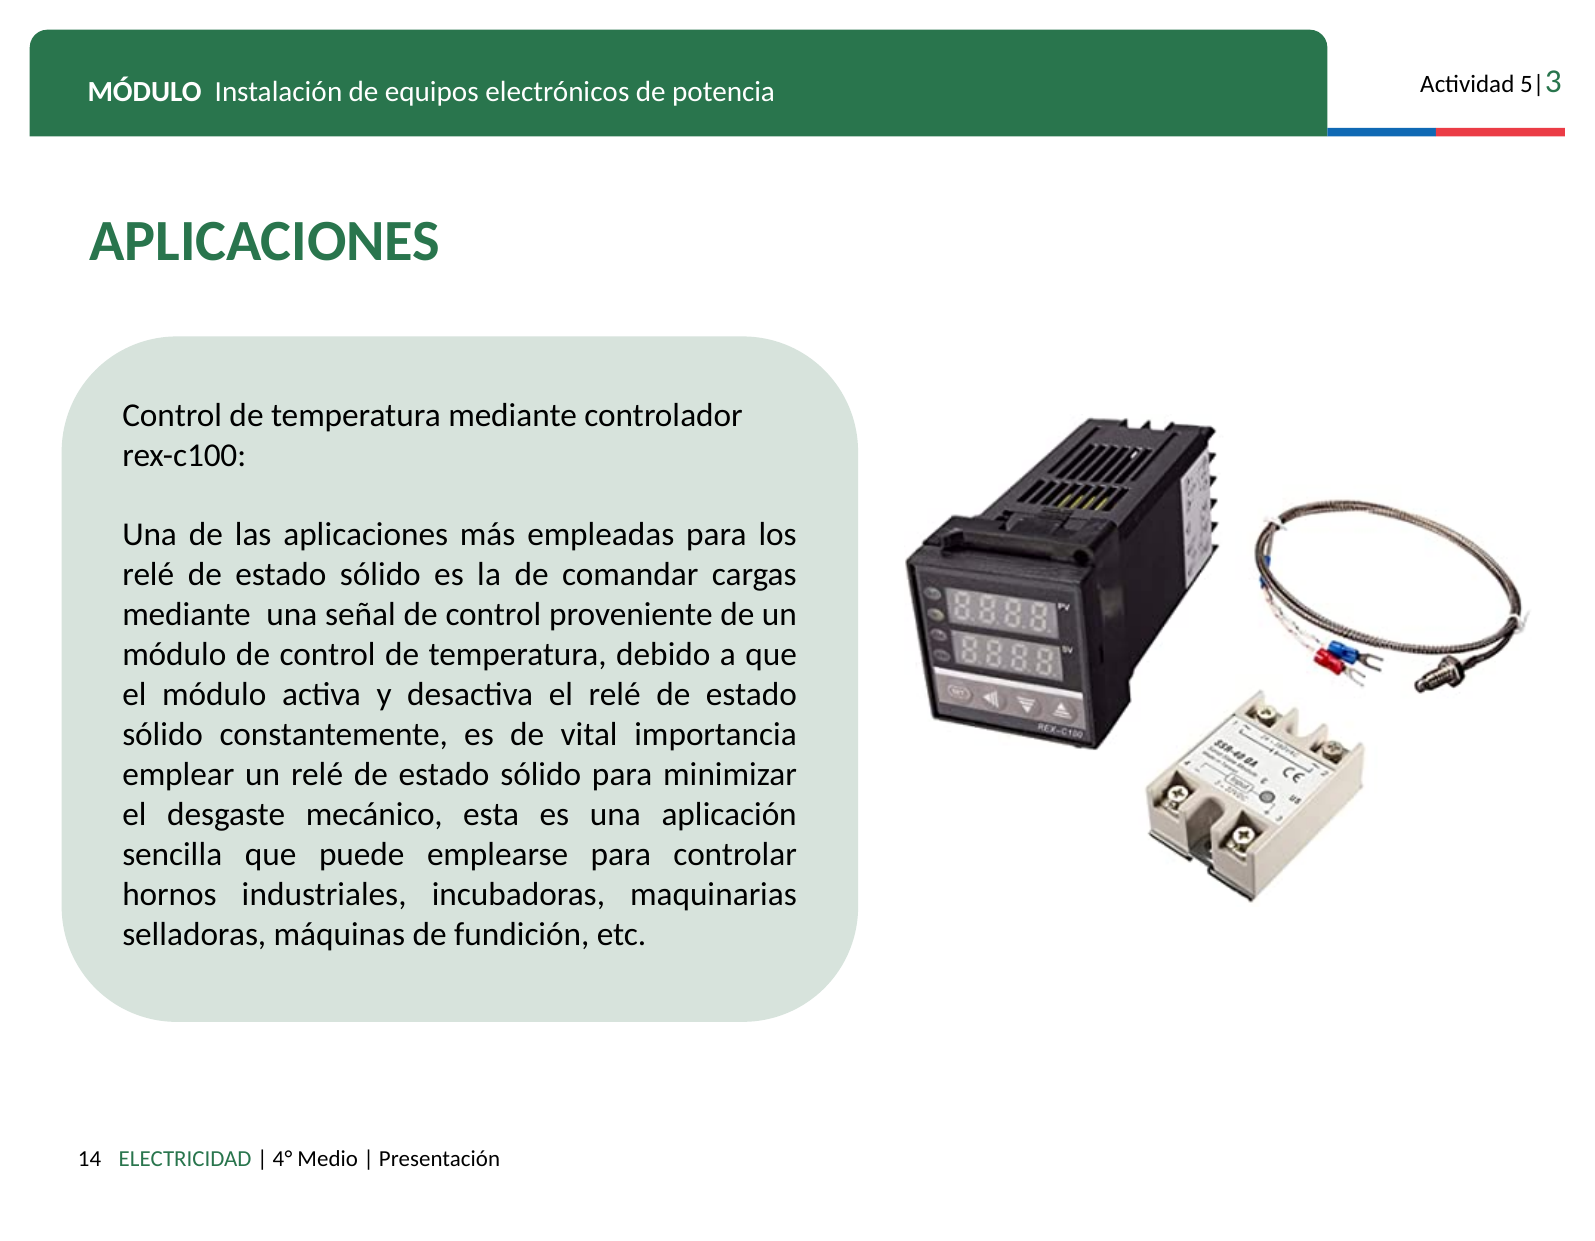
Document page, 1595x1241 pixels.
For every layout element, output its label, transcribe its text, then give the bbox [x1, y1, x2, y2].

text_box Control de temperatura mediante controlador rex-c100: Una de las aplicaciones más empleadas para los relé de estado sólido es la de comandar cargas mediante una señal de control proveniente de un módulo de control de temperatura, debido a que el módulo activa y desactiva el relé de estado sólido constantemente, es de vital importancia emplear un relé de estado sólido para minimizar el desgaste mecánico, esta es una aplicación sencilla que puede emplearse para controlar hornos industriales, incubadoras, maquinarias selladoras, máquinas de fundición, etc. [107, 381, 813, 963]
text_box APLICACIONES [74, 211, 1118, 276]
text_box [61, 336, 859, 1022]
picture [904, 414, 1534, 908]
